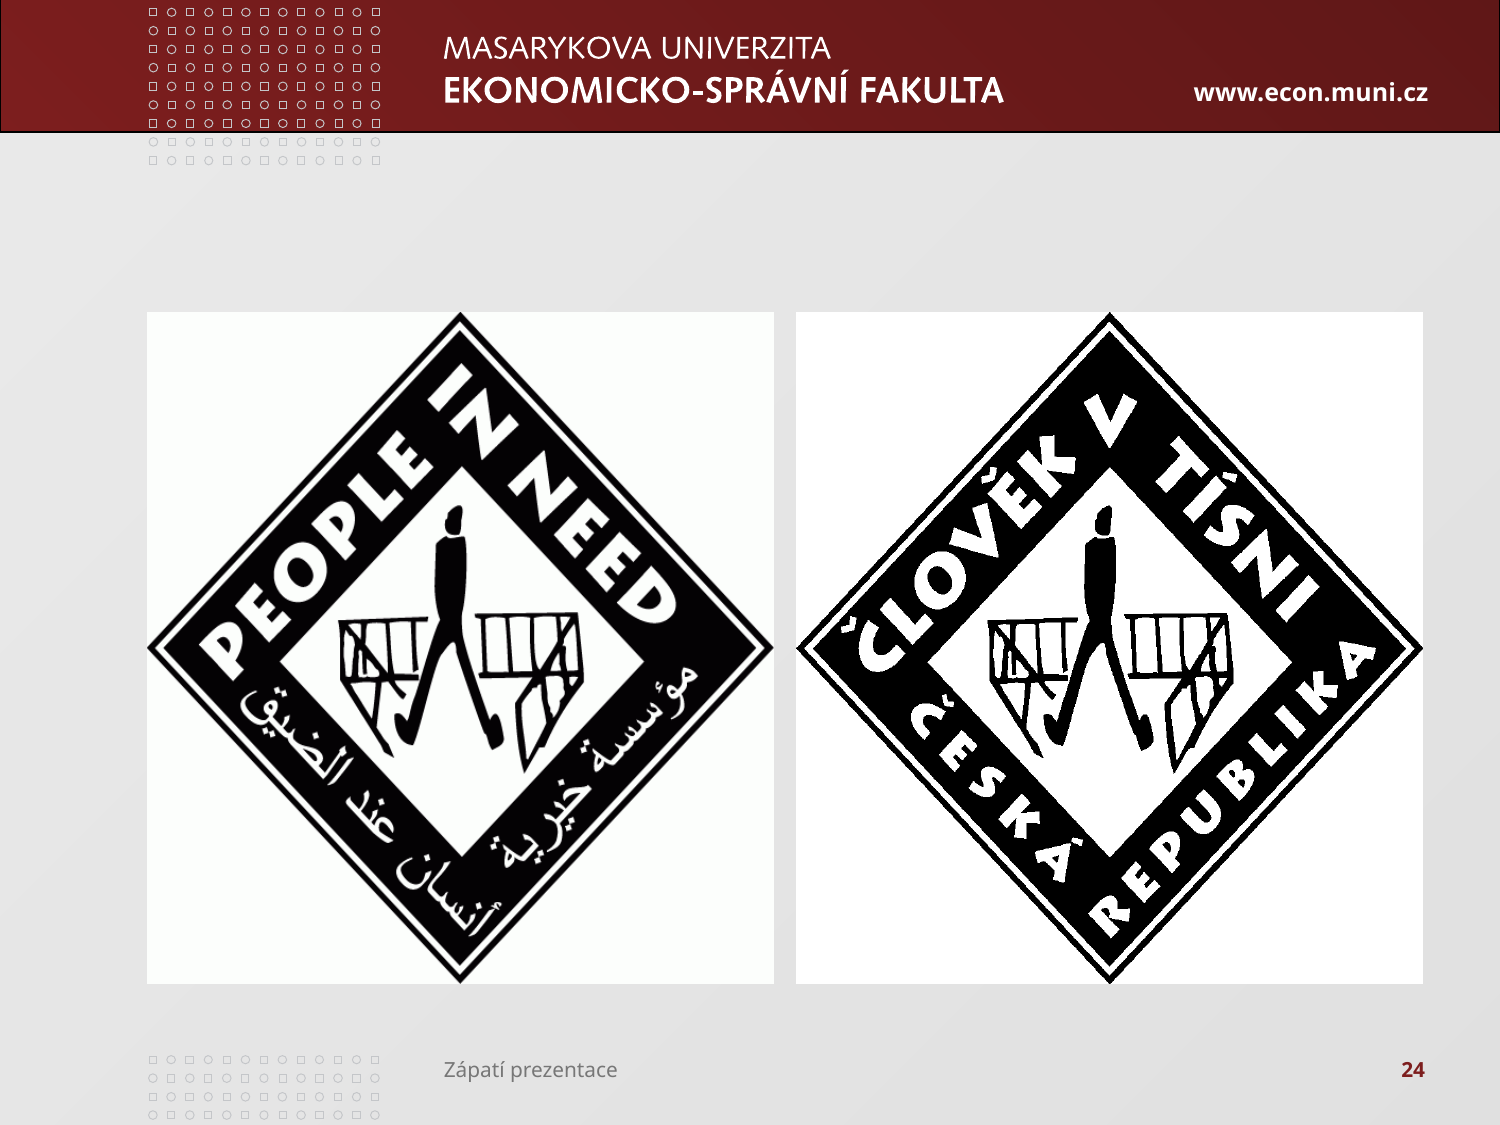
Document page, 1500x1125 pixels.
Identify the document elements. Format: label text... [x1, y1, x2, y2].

footer Zápatí prezentace [444, 1056, 1187, 1100]
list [147, 312, 774, 985]
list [796, 312, 1423, 985]
slide_number 24 [1293, 1056, 1425, 1100]
